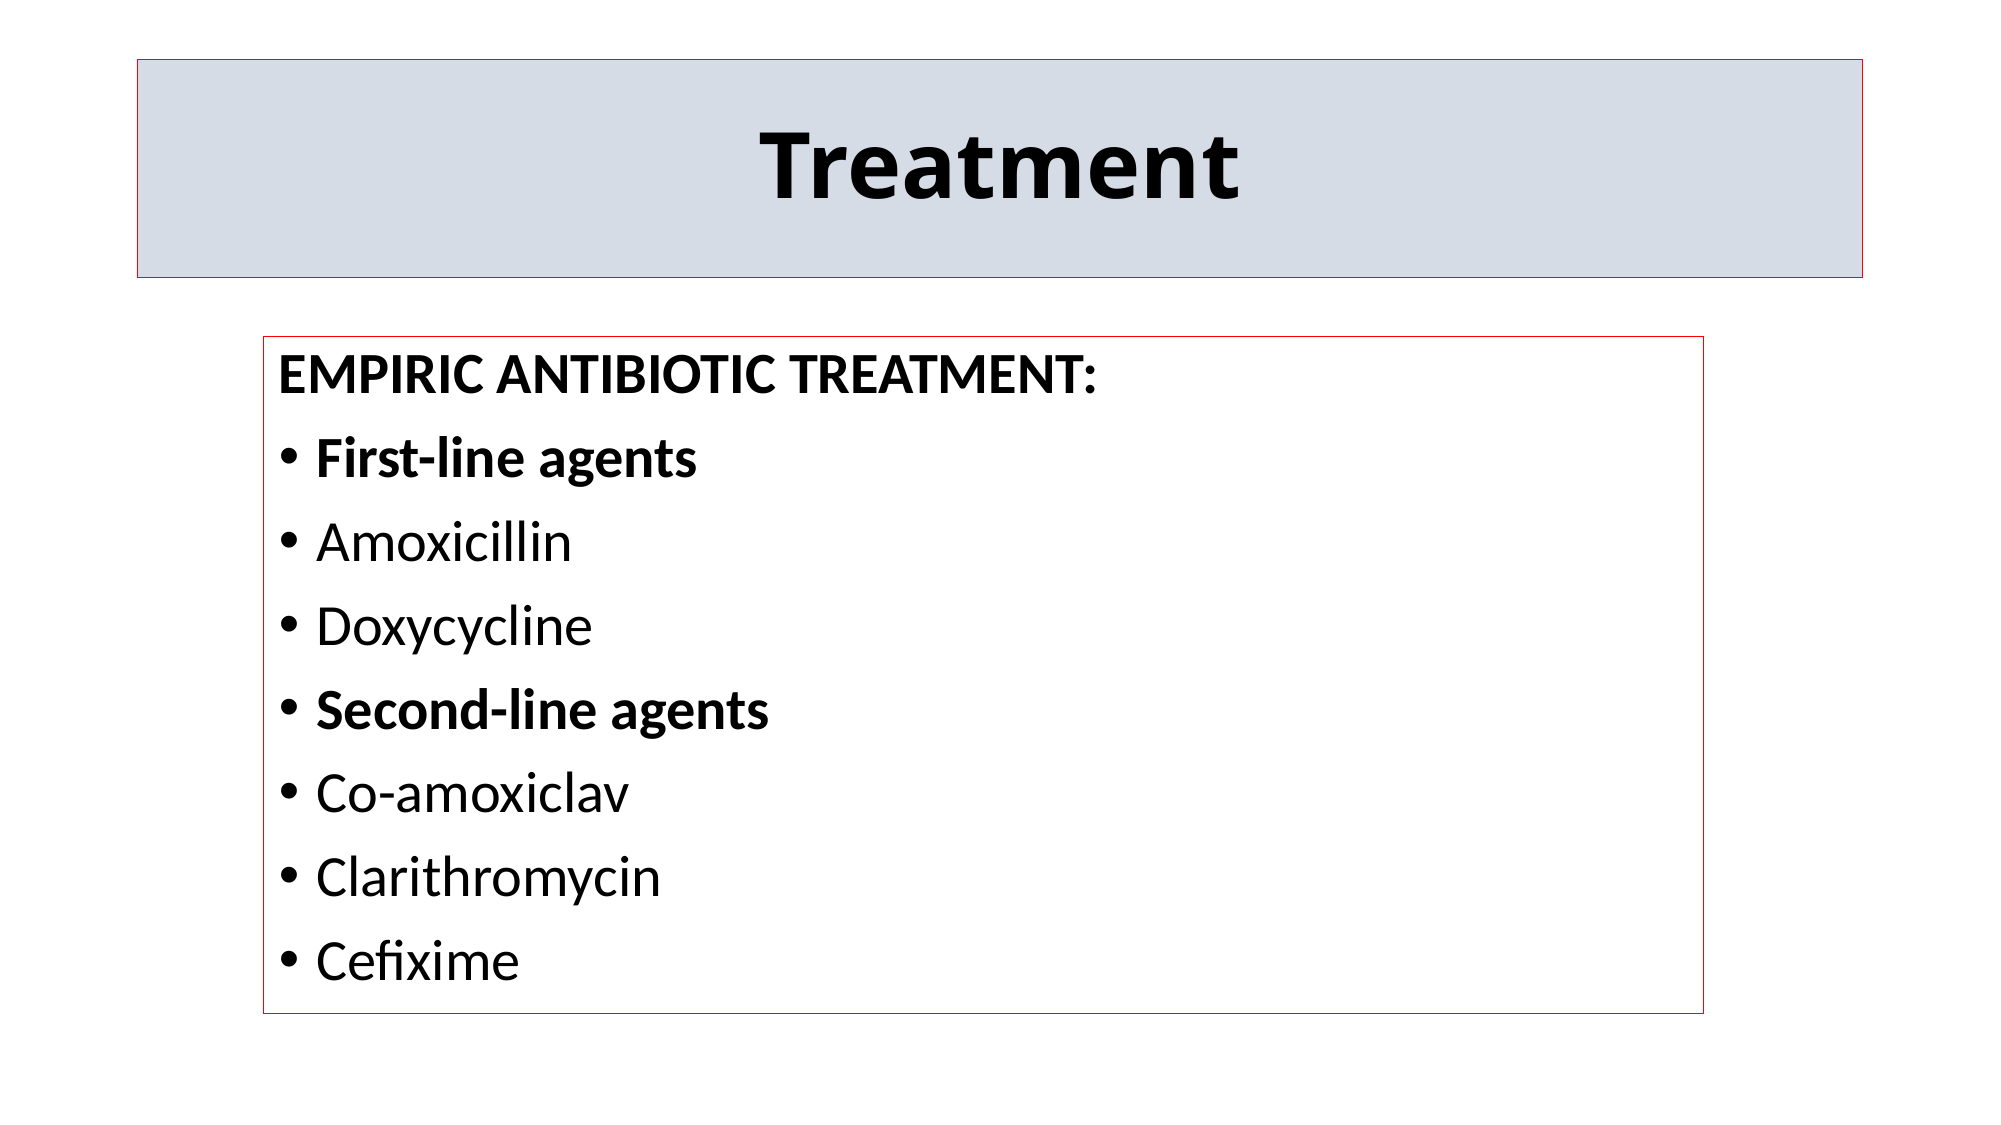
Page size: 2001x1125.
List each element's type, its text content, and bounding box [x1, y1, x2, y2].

list EMPIRIC ANTIBIOTIC TREATMENT: First-line agents Amoxicillin Doxycycline Second-line agents Co-amoxiclav Clarithromycin Cefixime [263, 336, 1704, 1014]
title Treatment [137, 59, 1863, 278]
